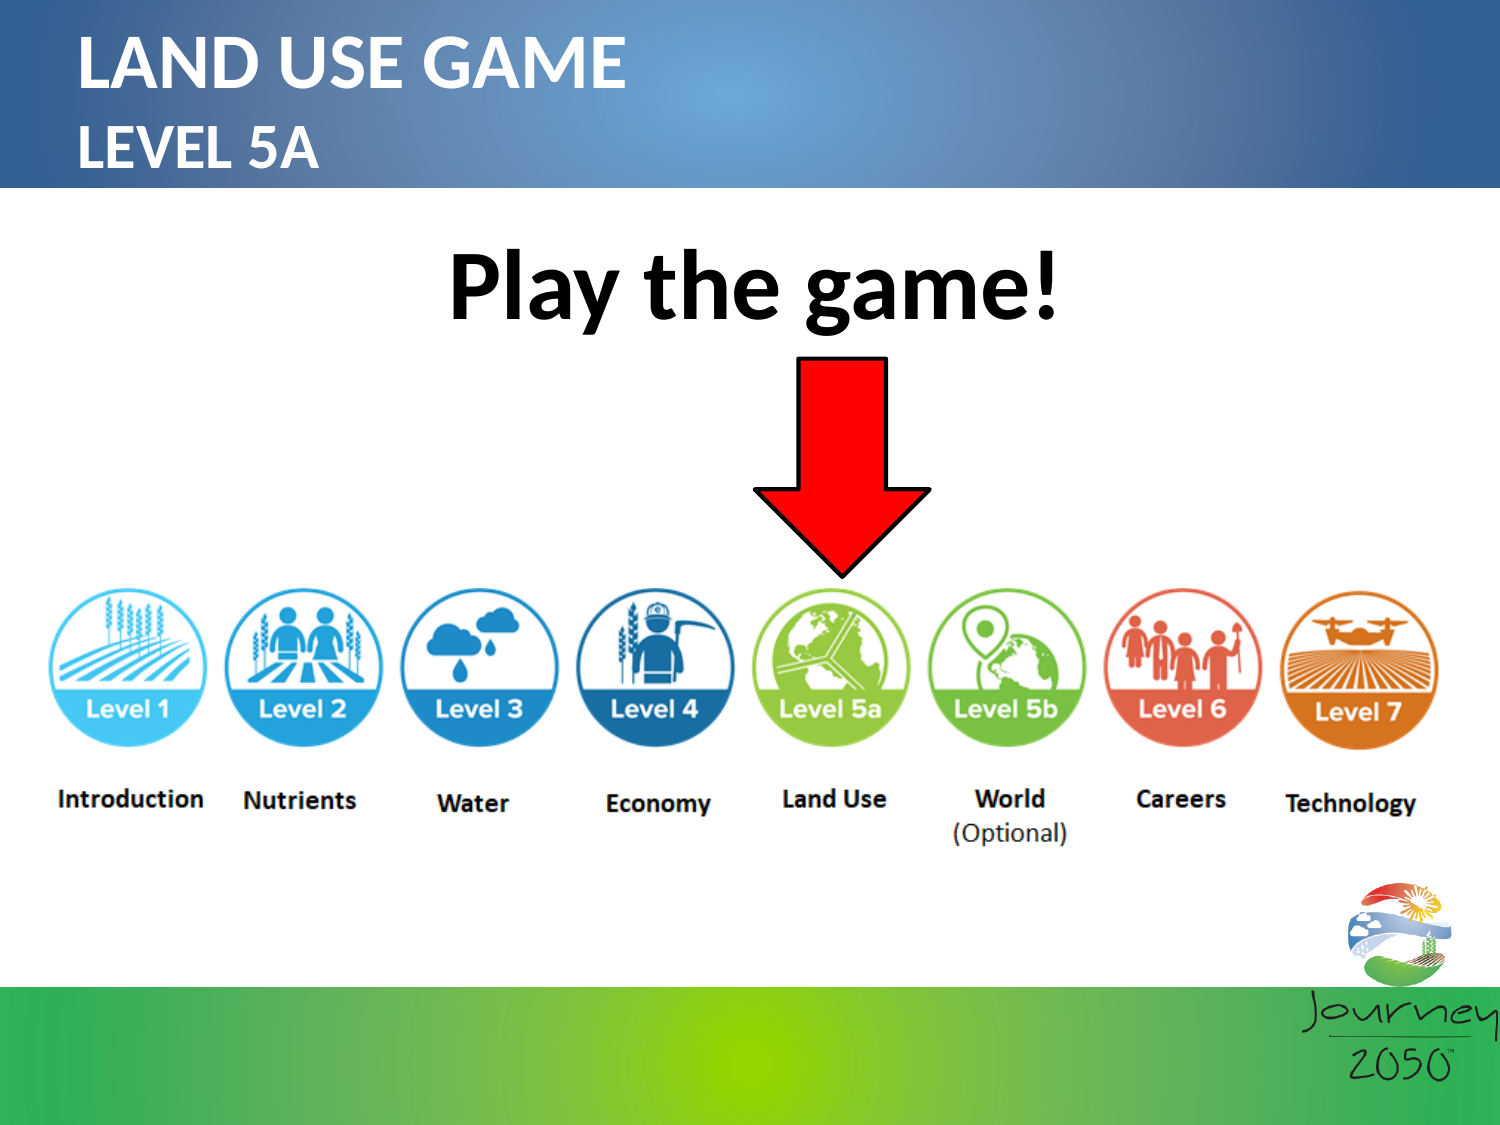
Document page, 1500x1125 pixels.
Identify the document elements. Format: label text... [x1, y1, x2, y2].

title Land use Game Level 5a [62, 2, 1450, 190]
picture [0, 0, 1500, 188]
picture [37, 587, 1451, 856]
text_box Play the game! [187, 212, 1325, 586]
text_box [752, 356, 932, 579]
picture [0, 882, 1500, 1125]
